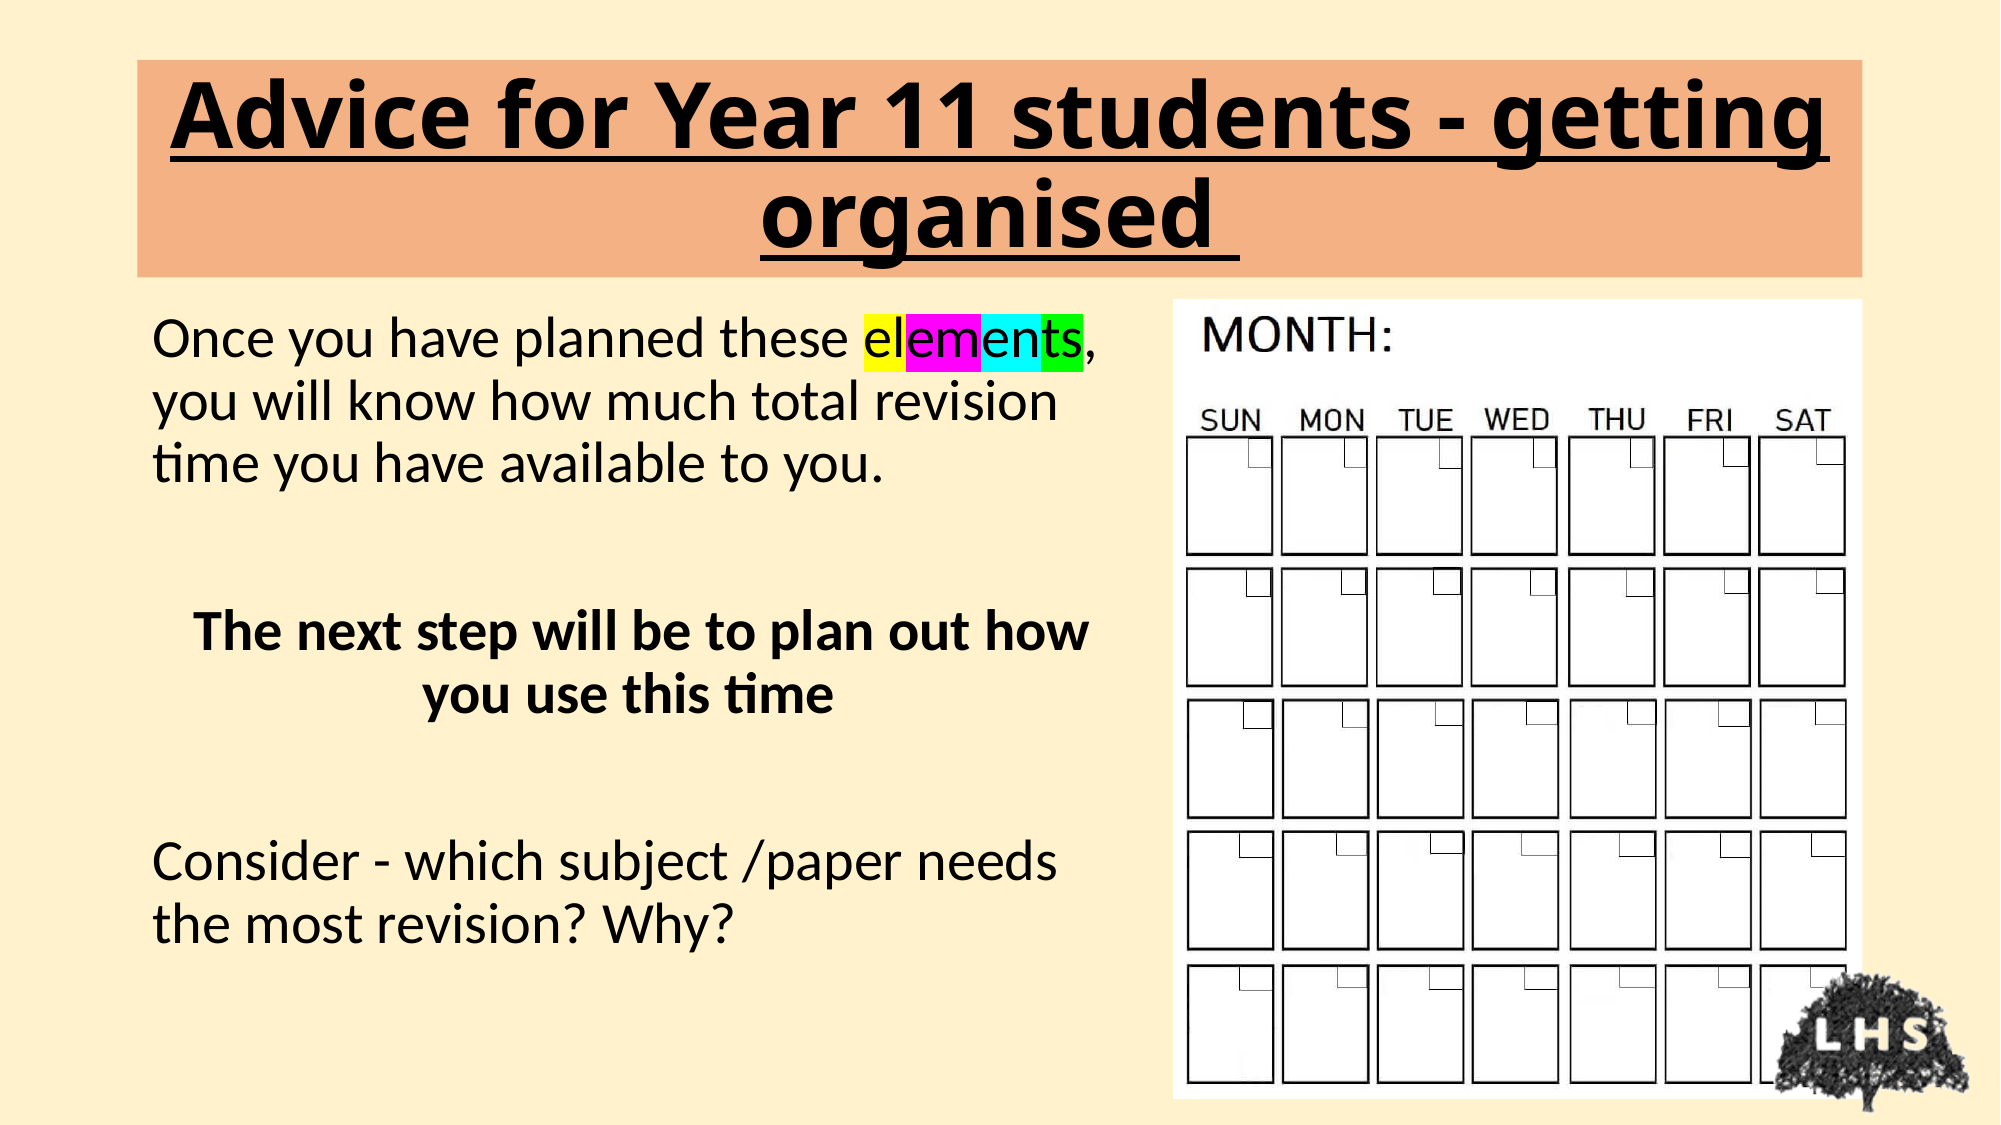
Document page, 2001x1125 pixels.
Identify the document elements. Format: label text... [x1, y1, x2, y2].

list Once you have planned these elements, you will know how much total revision time you have available to you. The next step will be to plan out how you use this time Consider - which subject /paper needs the most revision? Why? [137, 299, 1147, 1014]
picture [1173, 299, 1975, 1116]
title Advice for Year 11 students - getting organised [137, 59, 1863, 278]
